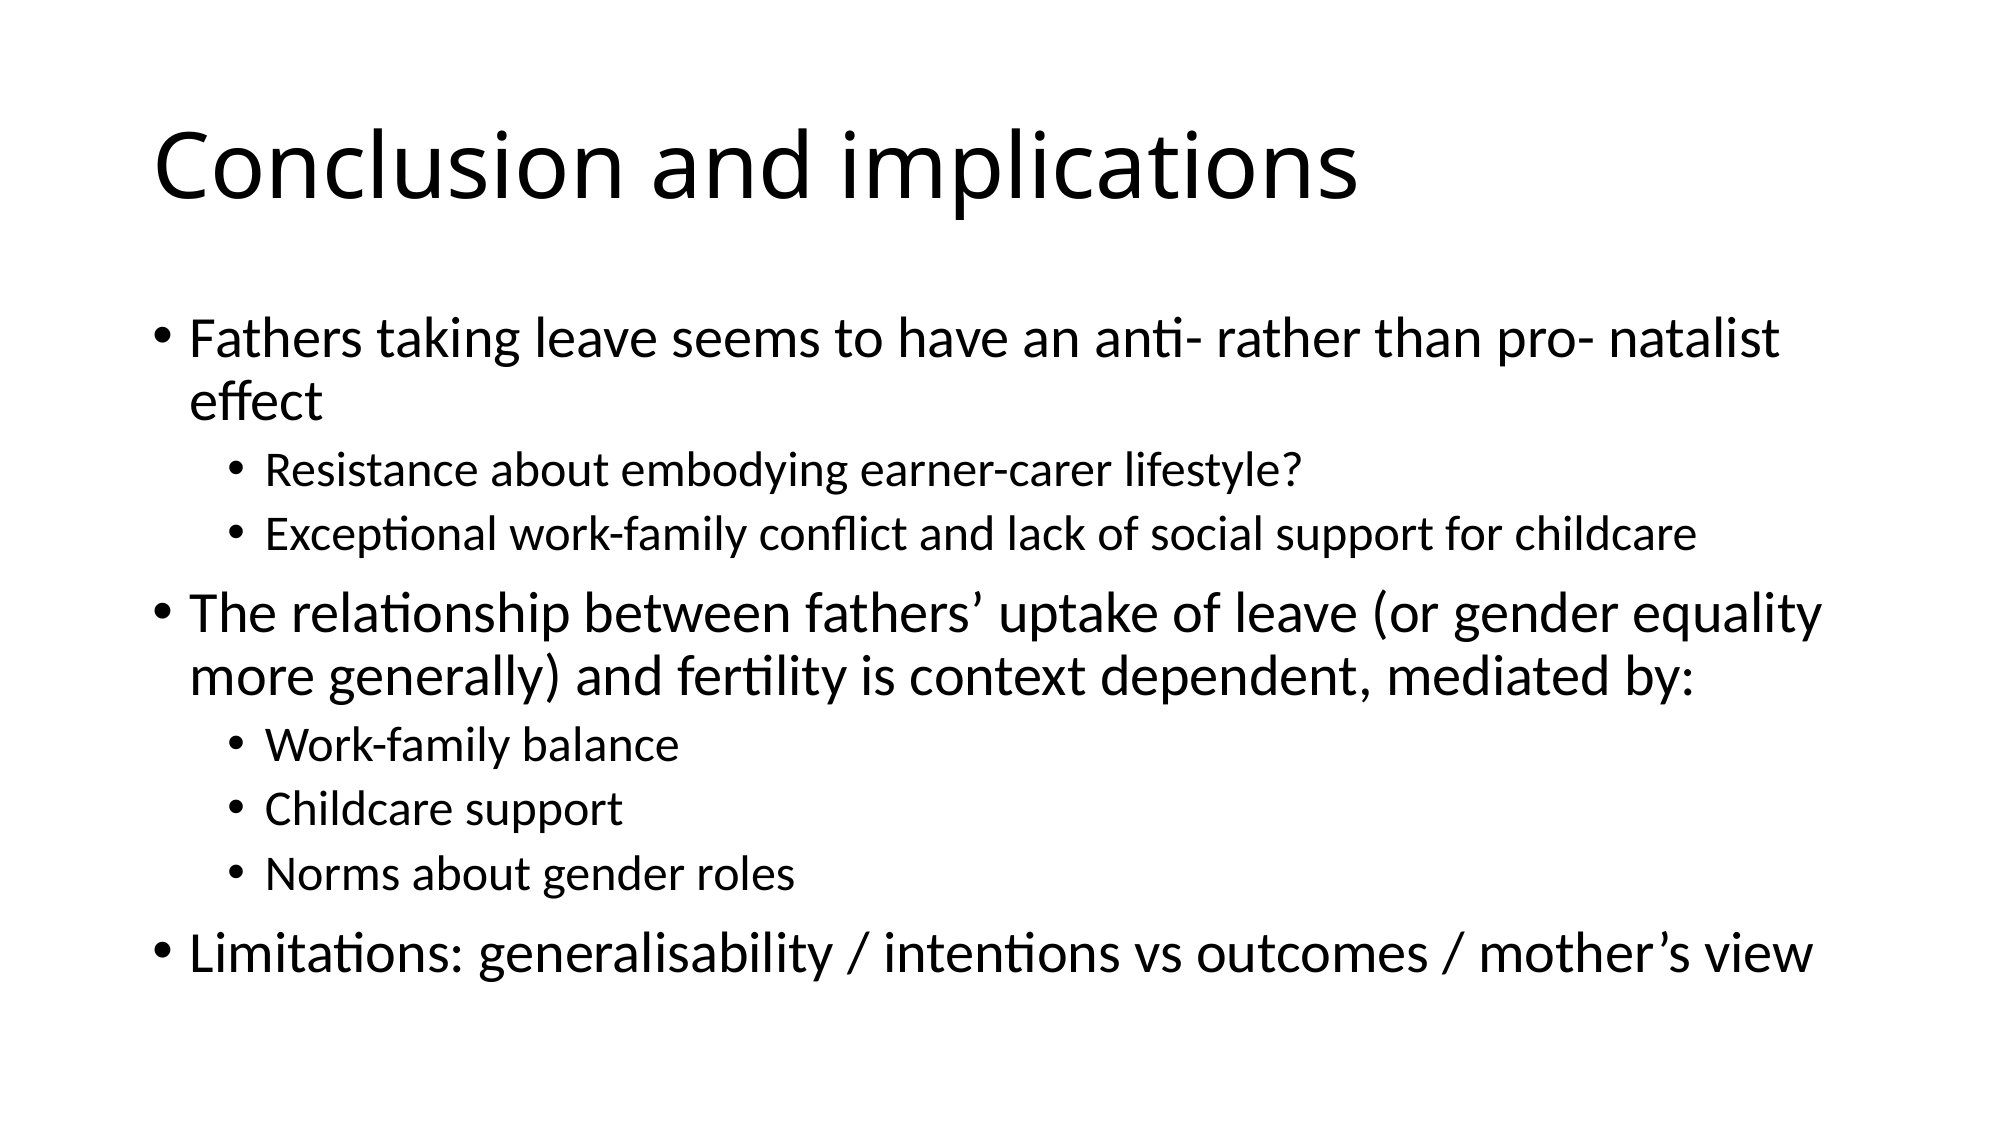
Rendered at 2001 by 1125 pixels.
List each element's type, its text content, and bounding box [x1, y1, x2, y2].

title Conclusion and implications [137, 59, 1863, 278]
list Fathers taking leave seems to have an anti- rather than pro- natalist effect Resistance about embodying earner-carer lifestyle? Exceptional work-family conflict and lack of social support for childcare The relationship between fathers’ uptake of leave (or gender equality more generally) and fertility is context dependent, mediated by: Work-family balance Childcare support Norms about gender roles Limitations: generalisability / intentions vs outcomes / mother’s view [137, 299, 1863, 1014]
